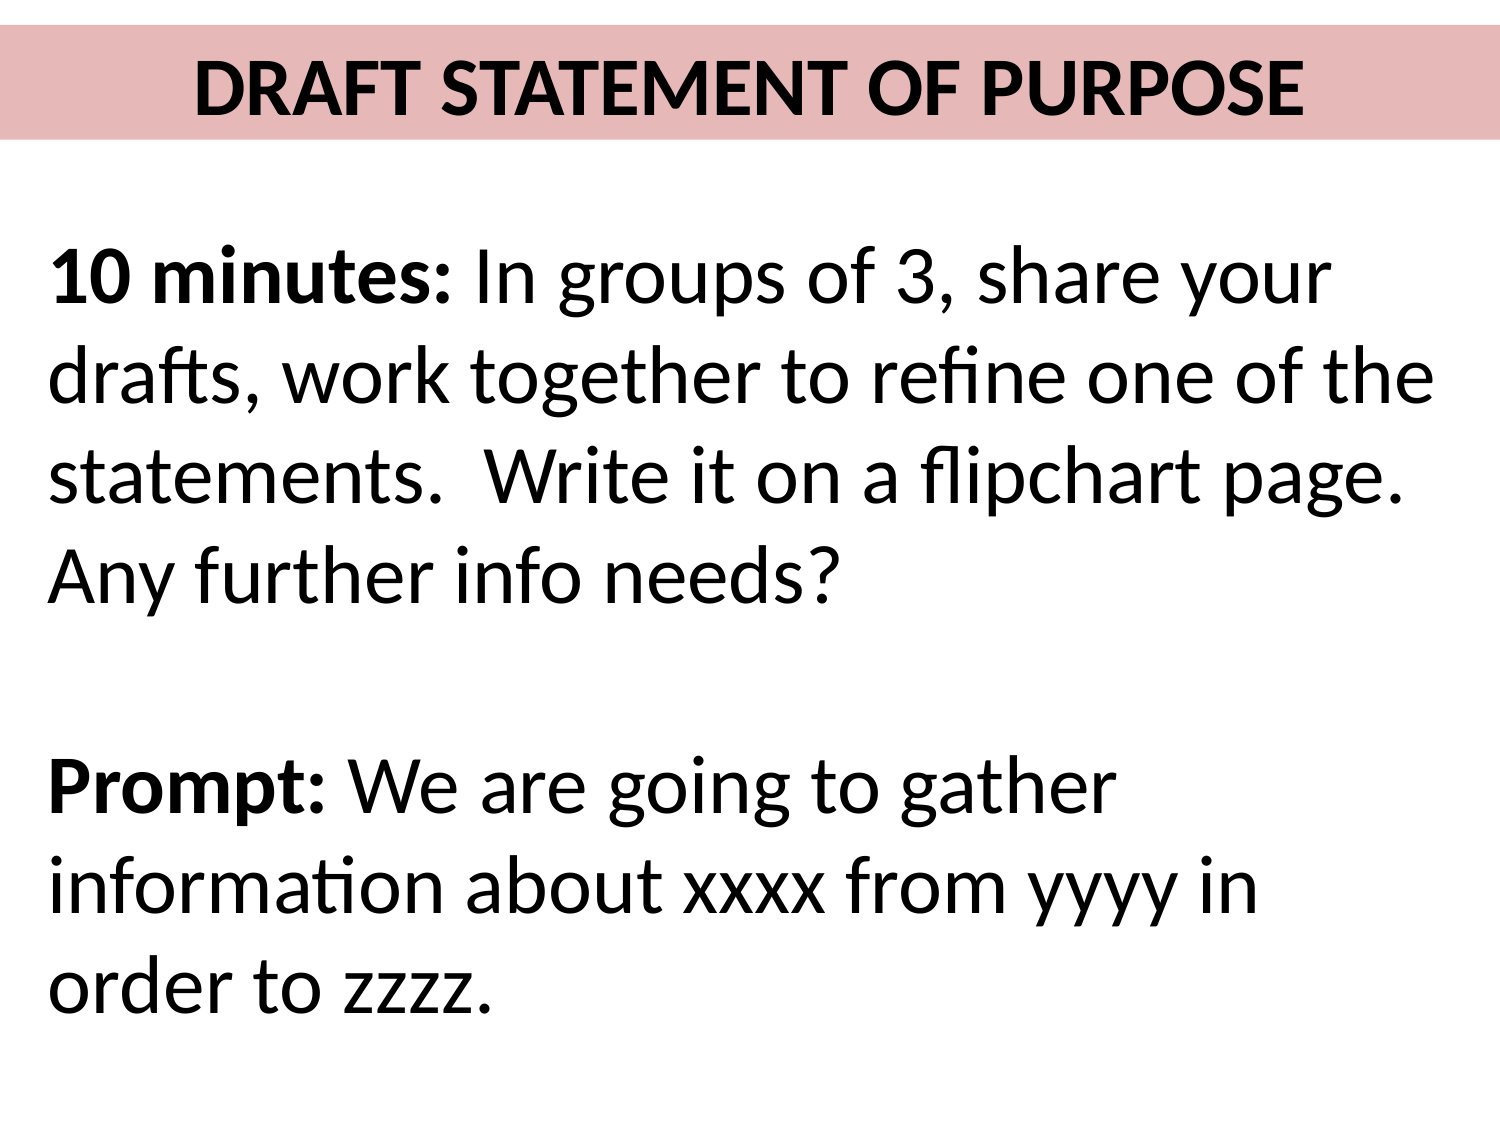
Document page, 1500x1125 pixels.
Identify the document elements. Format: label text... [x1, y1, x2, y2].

text_box 10 minutes: In groups of 3, share your drafts, work together to refine one of the statements. Write it on a flipchart page. Any further info needs? Prompt: We are going to gather information about xxxx from yyyy in order to zzzz. [33, 212, 1482, 1038]
text_box DRAFT STATEMENT OF PURPOSE [0, 24, 1500, 140]
